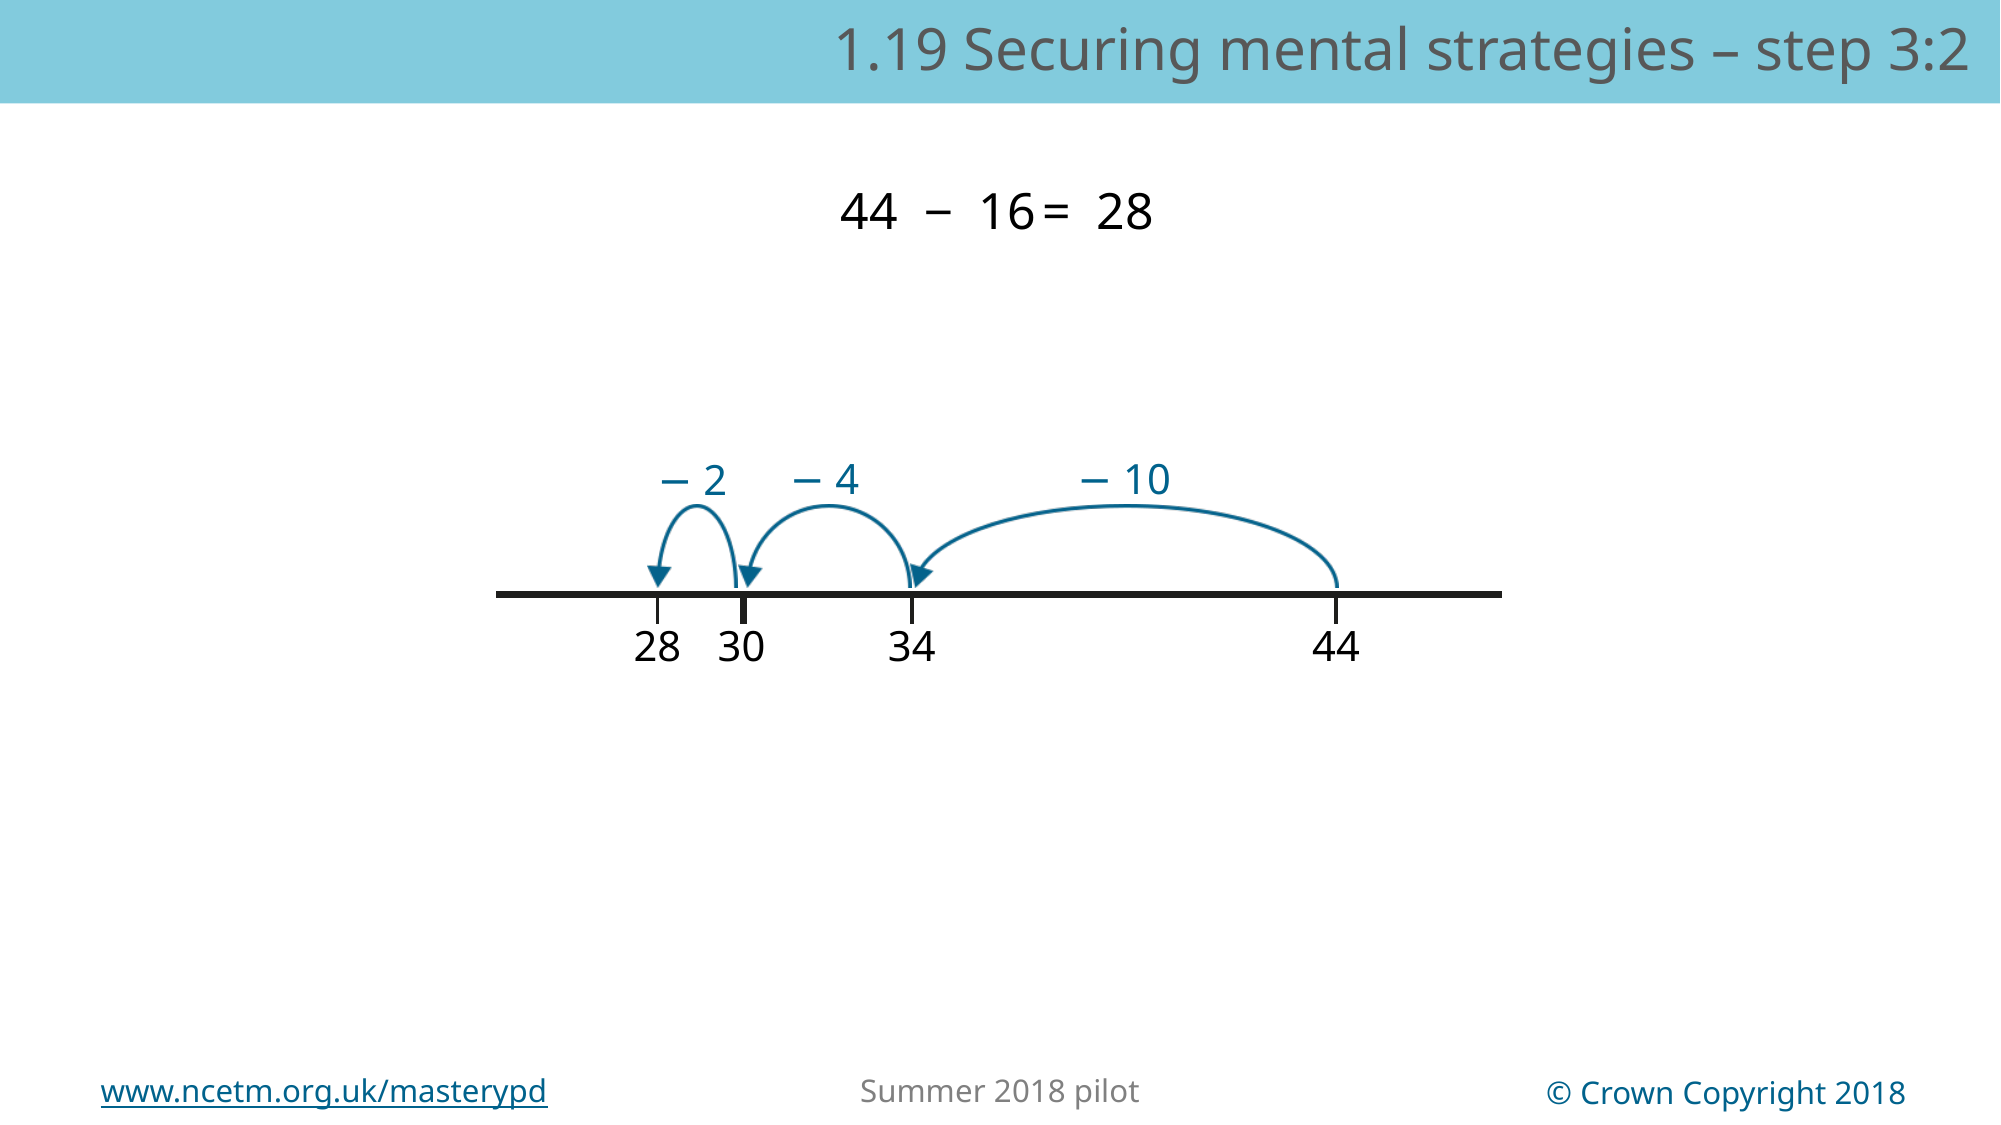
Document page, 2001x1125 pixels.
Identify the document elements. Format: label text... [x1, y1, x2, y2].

text_box = 28 [1052, 172, 1169, 247]
list 1.19 Securing mental strategies – step 3:2 [0, 0, 2000, 104]
text_box − 4 [774, 445, 875, 504]
text_box 44 [1297, 612, 1376, 678]
text_box − 2 [642, 445, 743, 511]
picture [646, 504, 734, 588]
picture [1142, 504, 1339, 585]
text_box 30 [702, 612, 781, 678]
picture [496, 591, 1502, 624]
text_box − 10 [1062, 445, 1187, 504]
text_box 44 − 16 [825, 172, 1052, 247]
text_box 28 [618, 612, 697, 678]
text_box 34 [873, 612, 951, 678]
picture [701, 504, 908, 588]
picture [835, 504, 1335, 588]
